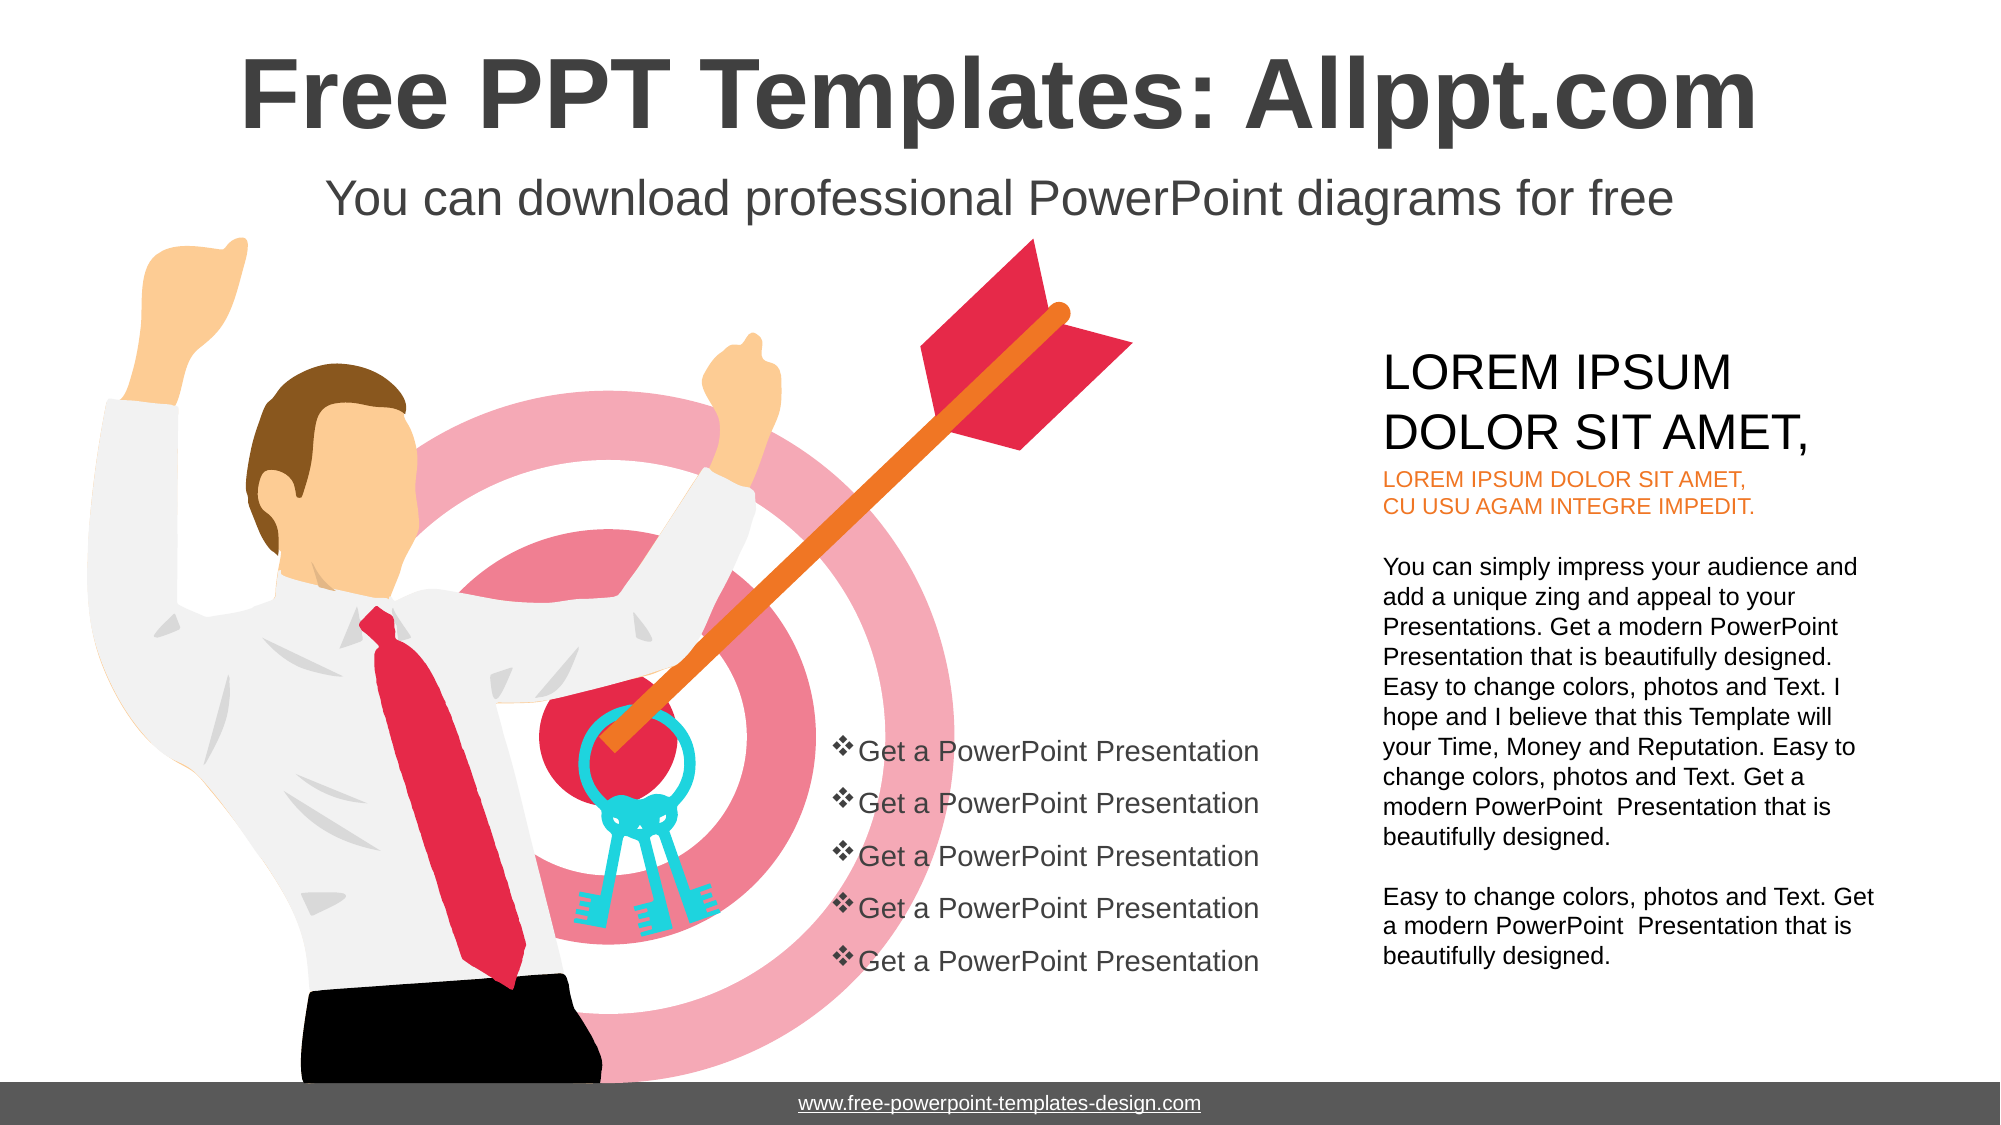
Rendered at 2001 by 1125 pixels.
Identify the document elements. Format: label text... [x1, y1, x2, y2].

text_box Get a PowerPoint Presentation Get a PowerPoint Presentation Get a PowerPoint Presentation Get a PowerPoint Presentation Get a PowerPoint Presentation [1175, 707, 1368, 985]
list You can download professional PowerPoint diagrams for free [0, 164, 2000, 234]
text_box You can simply impress your audience and add a unique zing and appeal to your Presentations. Get a modern PowerPoint Presentation that is beautifully designed. Easy to change colors, photos and Text. I hope and I believe that this Template will your Time, Money and Reputation. Easy to change colors, photos and Text. Get a modern PowerPoint Presentation that is beautifully designed. Easy to change colors, photos and Text. Get a modern PowerPoint Presentation that is beautifully designed. [1368, 543, 1901, 978]
text_box www.free-powerpoint-templates-design.com [0, 1082, 2000, 1123]
text_box LOREM IPSUM DOLOR SIT AMET, [1368, 332, 1901, 467]
title Free PPT Templates: Allppt.com [0, 32, 2000, 161]
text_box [87, 237, 1175, 1084]
text_box LOREM IPSUM DOLOR SIT AMET, CU USU AGAM INTEGRE IMPEDIT. [1368, 467, 1901, 527]
